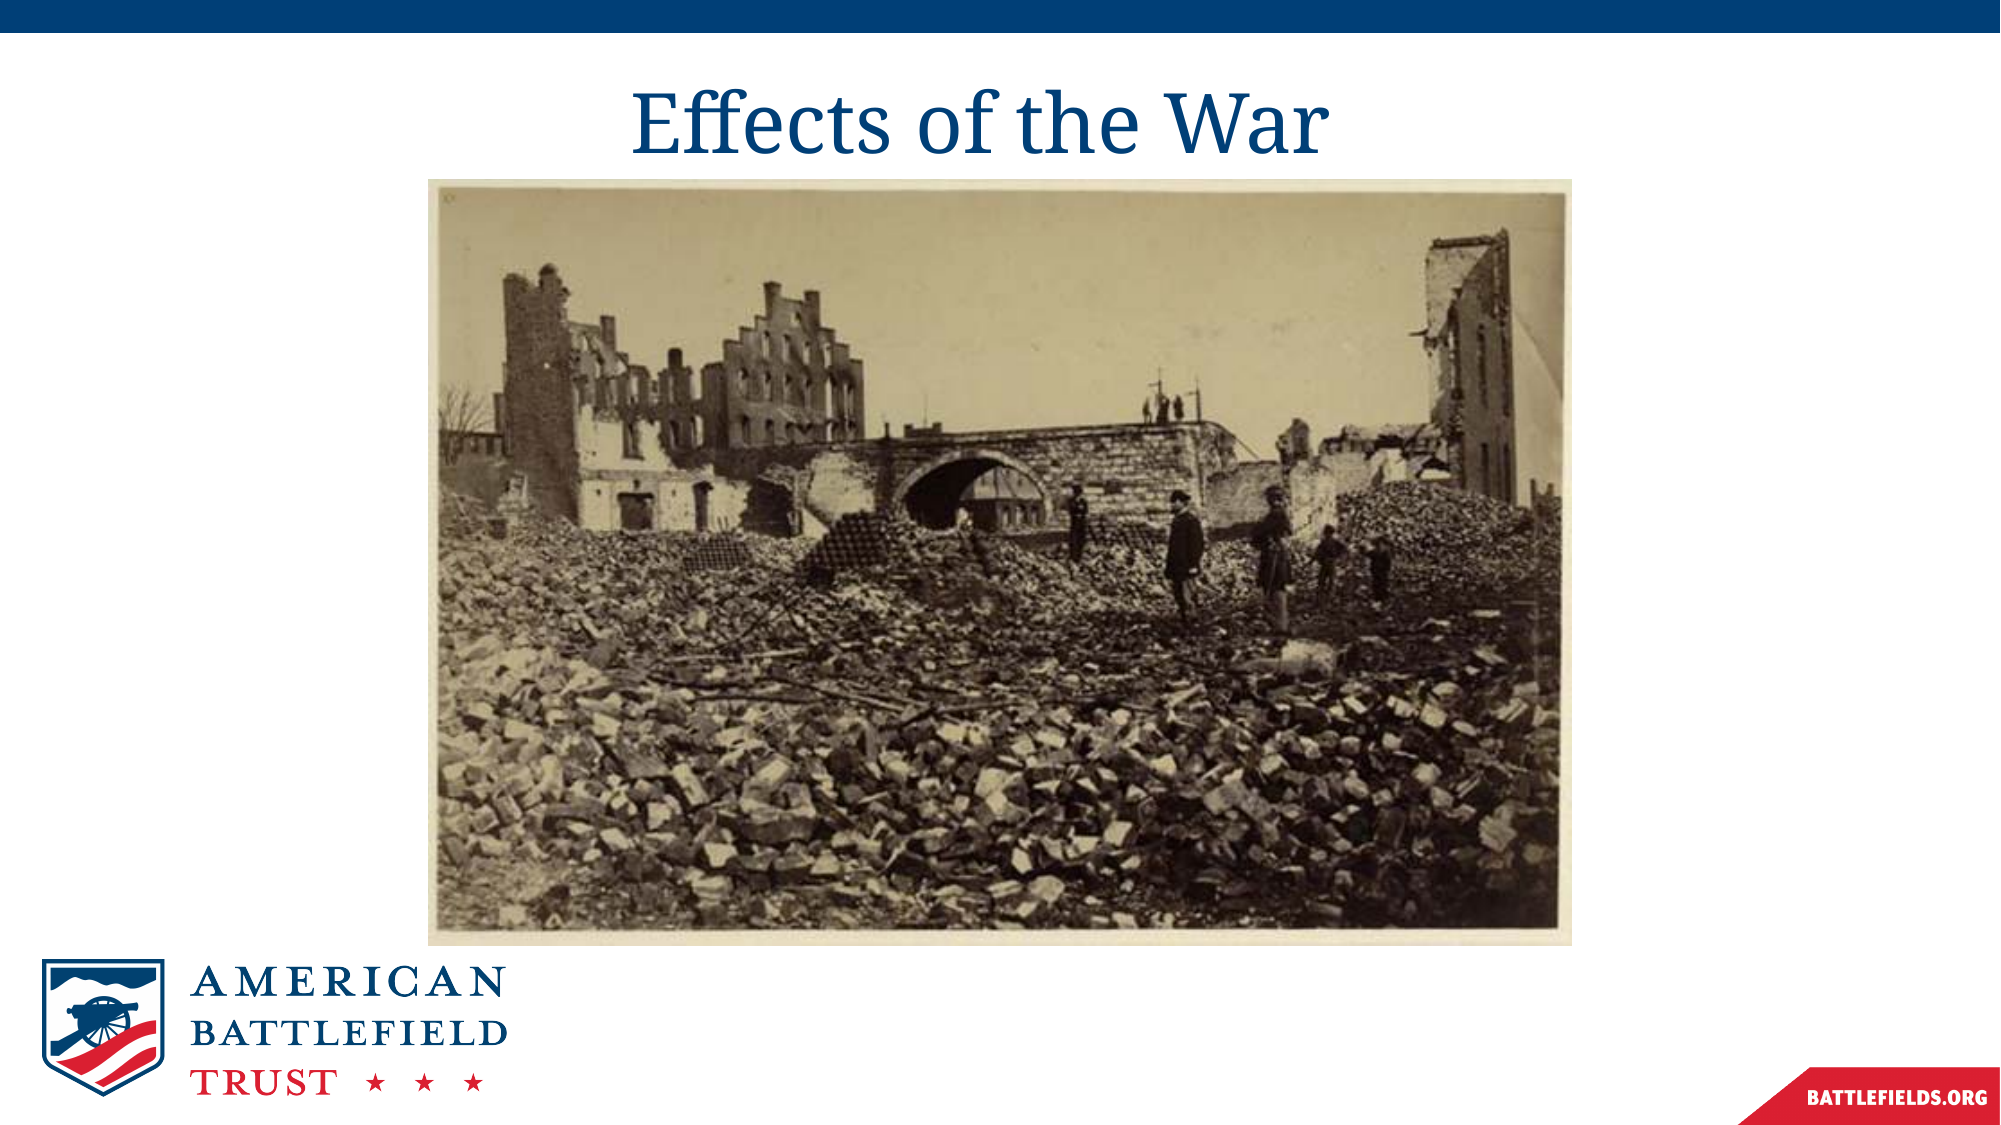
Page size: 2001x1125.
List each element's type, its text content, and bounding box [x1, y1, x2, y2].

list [428, 179, 1572, 946]
title Effects of the War [118, 36, 1844, 217]
picture [42, 959, 508, 1097]
picture [1737, 1067, 2000, 1125]
